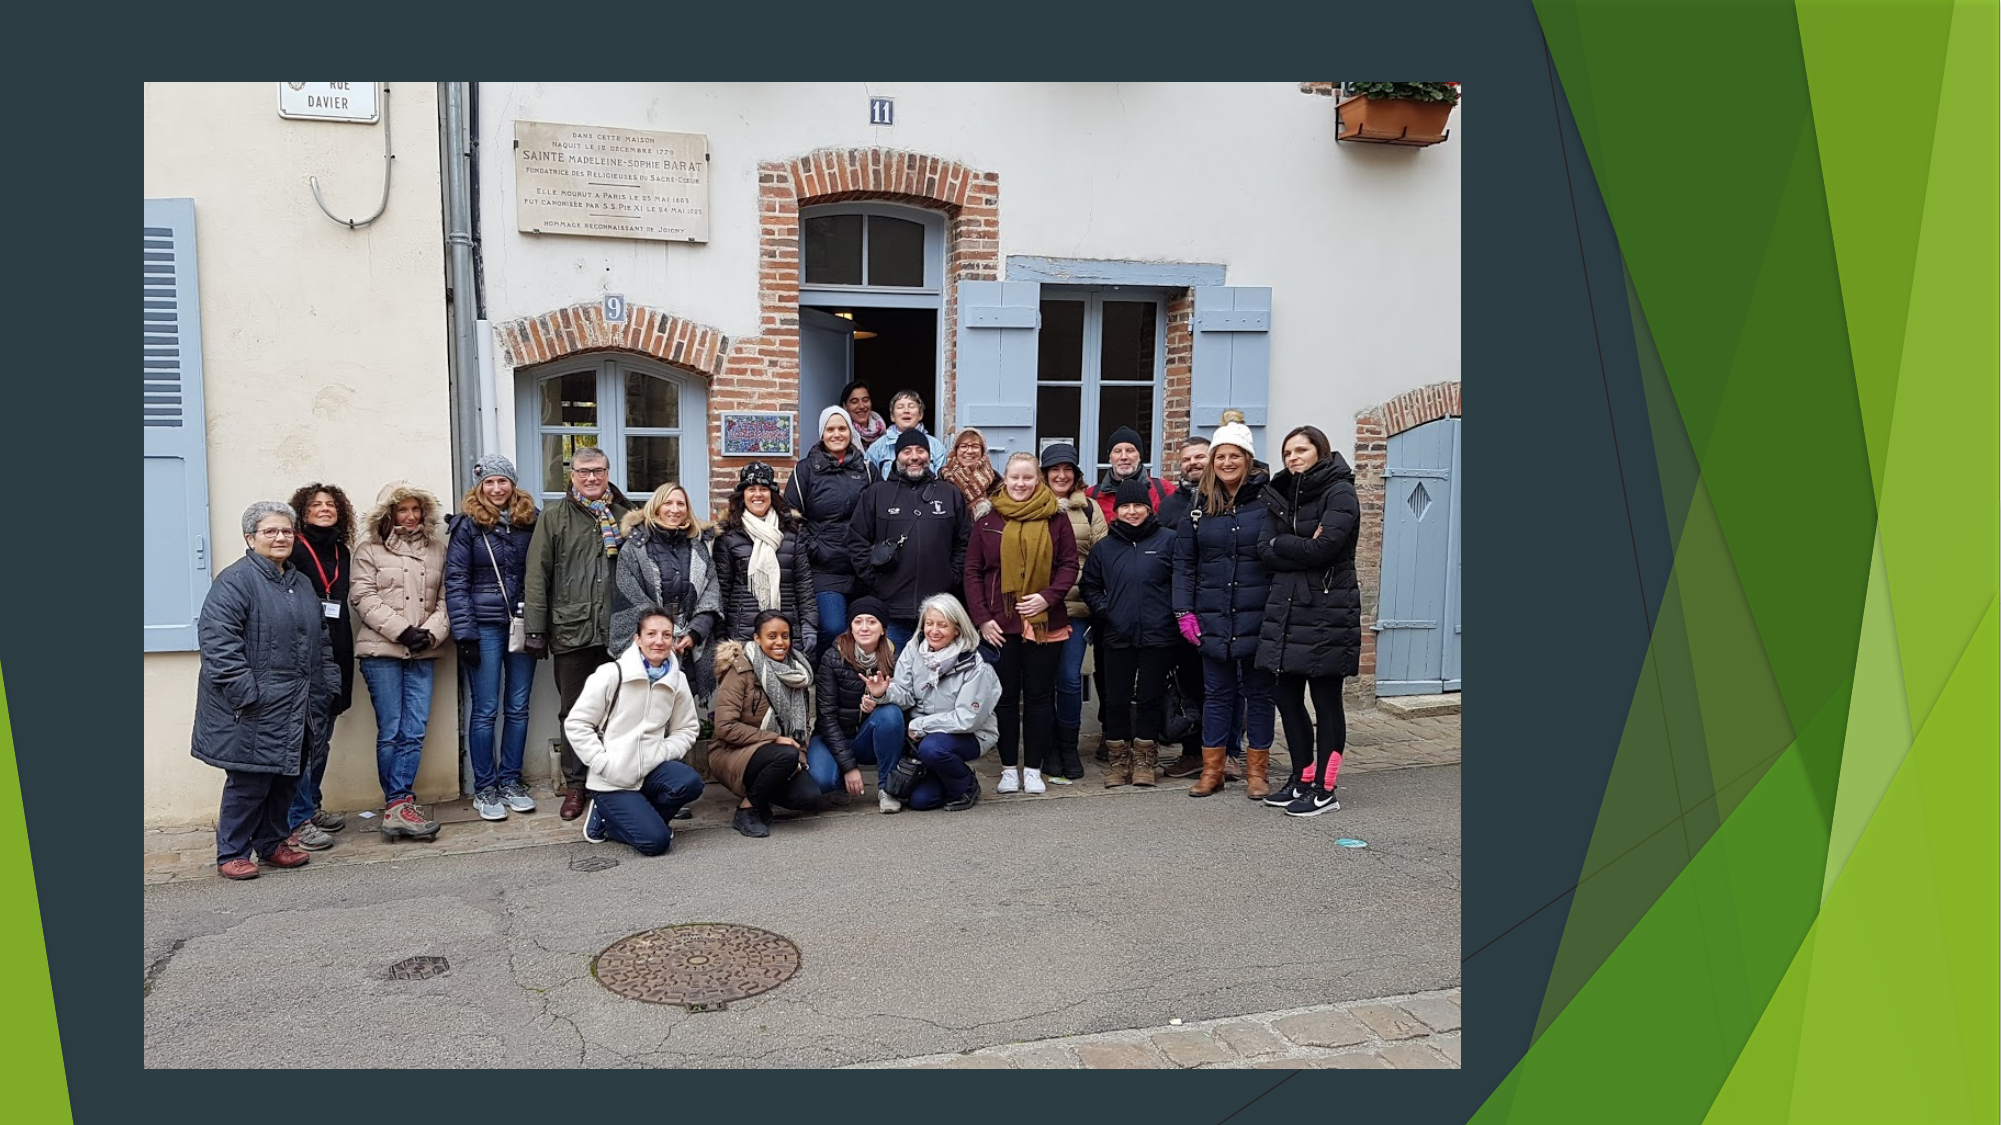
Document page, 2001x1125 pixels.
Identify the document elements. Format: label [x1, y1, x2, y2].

list [144, 81, 1461, 1070]
